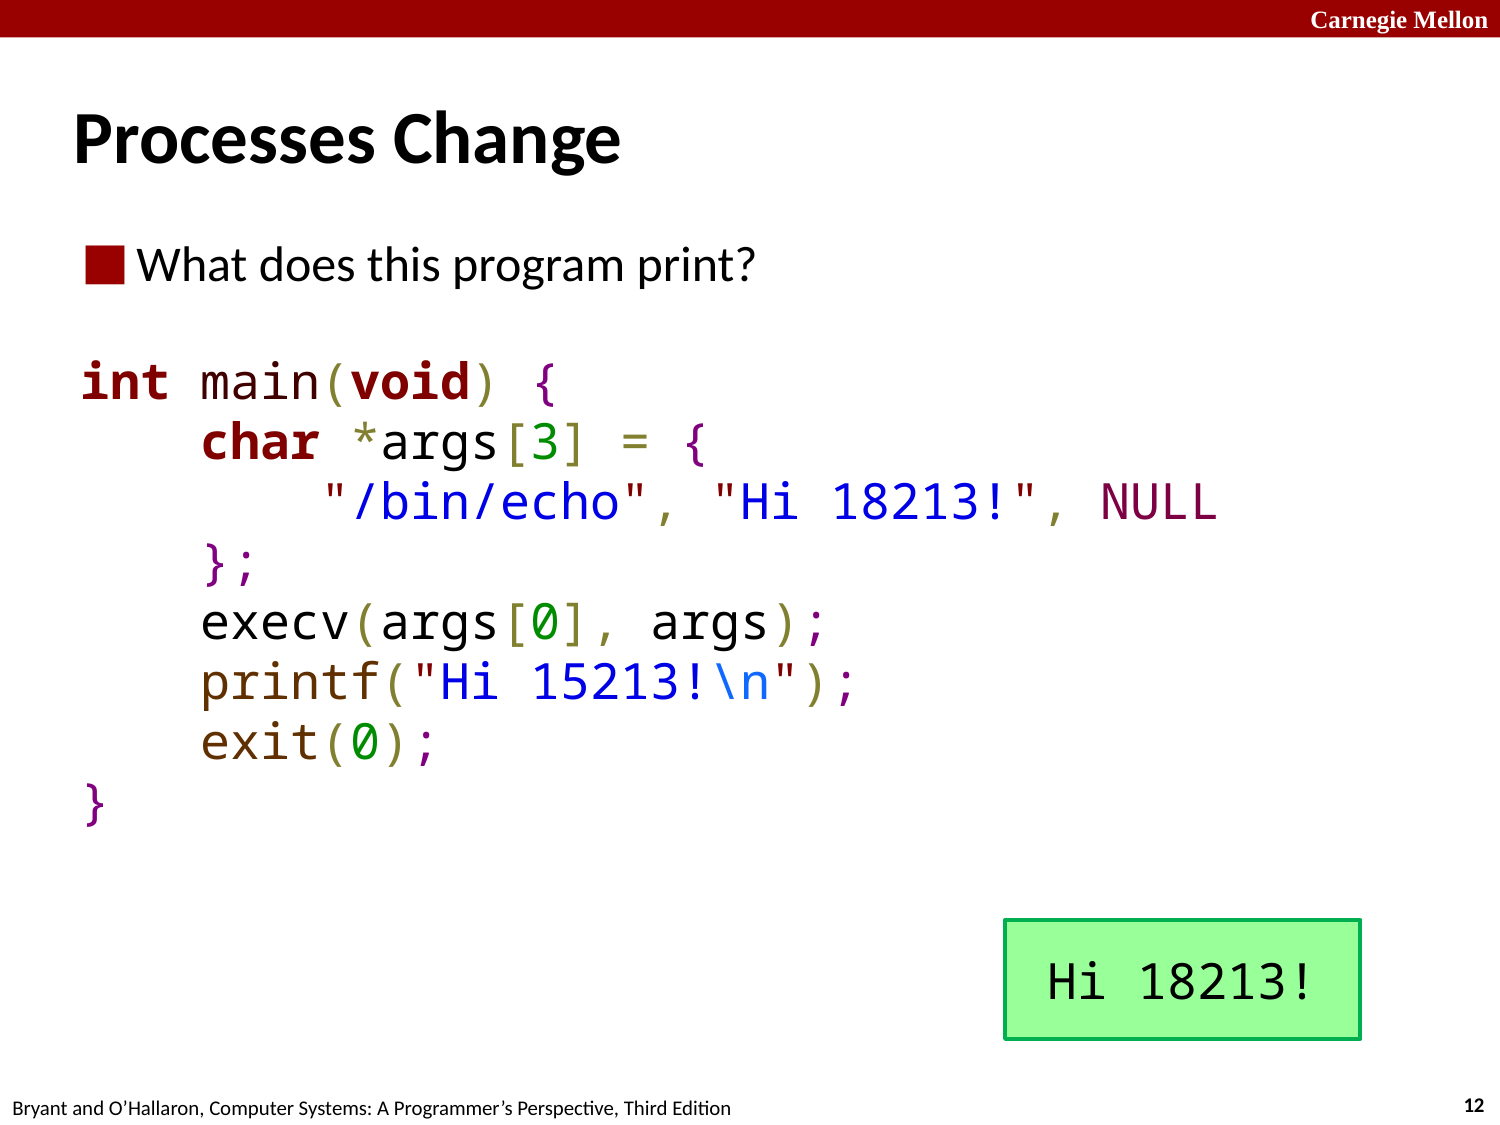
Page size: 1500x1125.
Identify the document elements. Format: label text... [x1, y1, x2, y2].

list What does this program print? int main(void) { char *args[3] = { "/bin/echo", "Hi 18213!", NULL }; execv(args[0], args); printf("Hi 15213!\n"); exit(0); } [65, 223, 1361, 1040]
text_box Hi 18213! [1005, 920, 1361, 1039]
title Processes Change [58, 71, 1304, 197]
